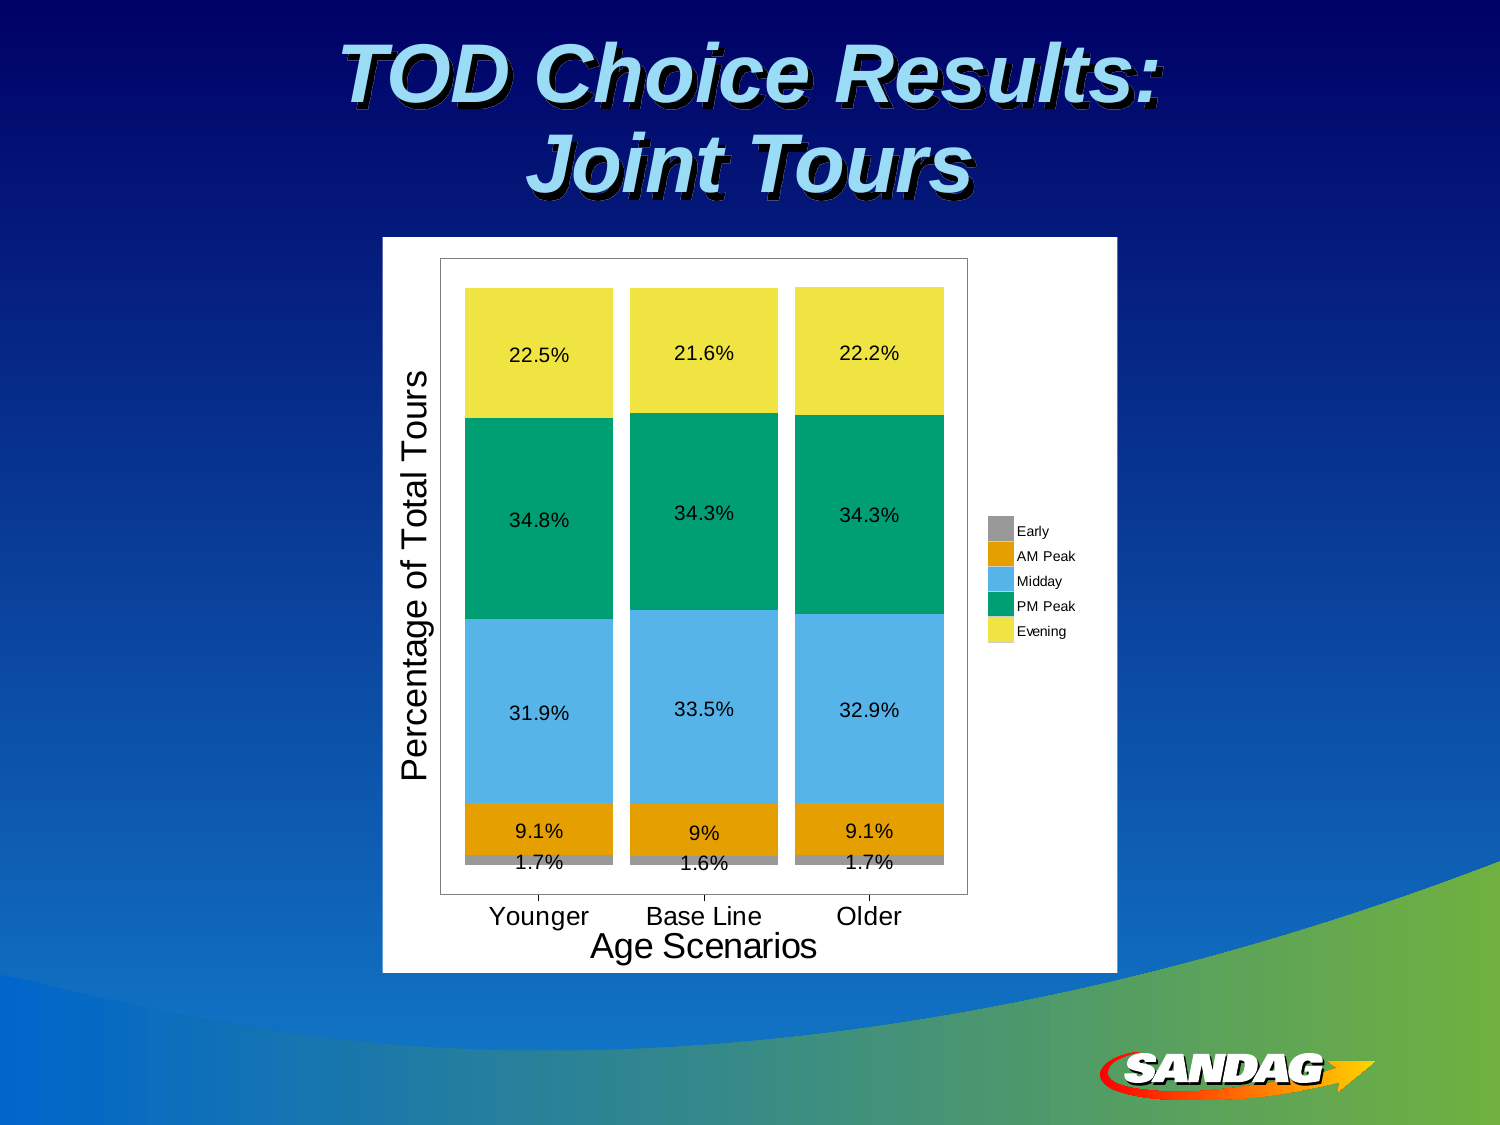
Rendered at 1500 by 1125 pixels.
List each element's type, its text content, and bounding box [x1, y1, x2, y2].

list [382, 237, 1118, 973]
title TOD Choice Results: Joint Tours [74, 20, 1426, 222]
